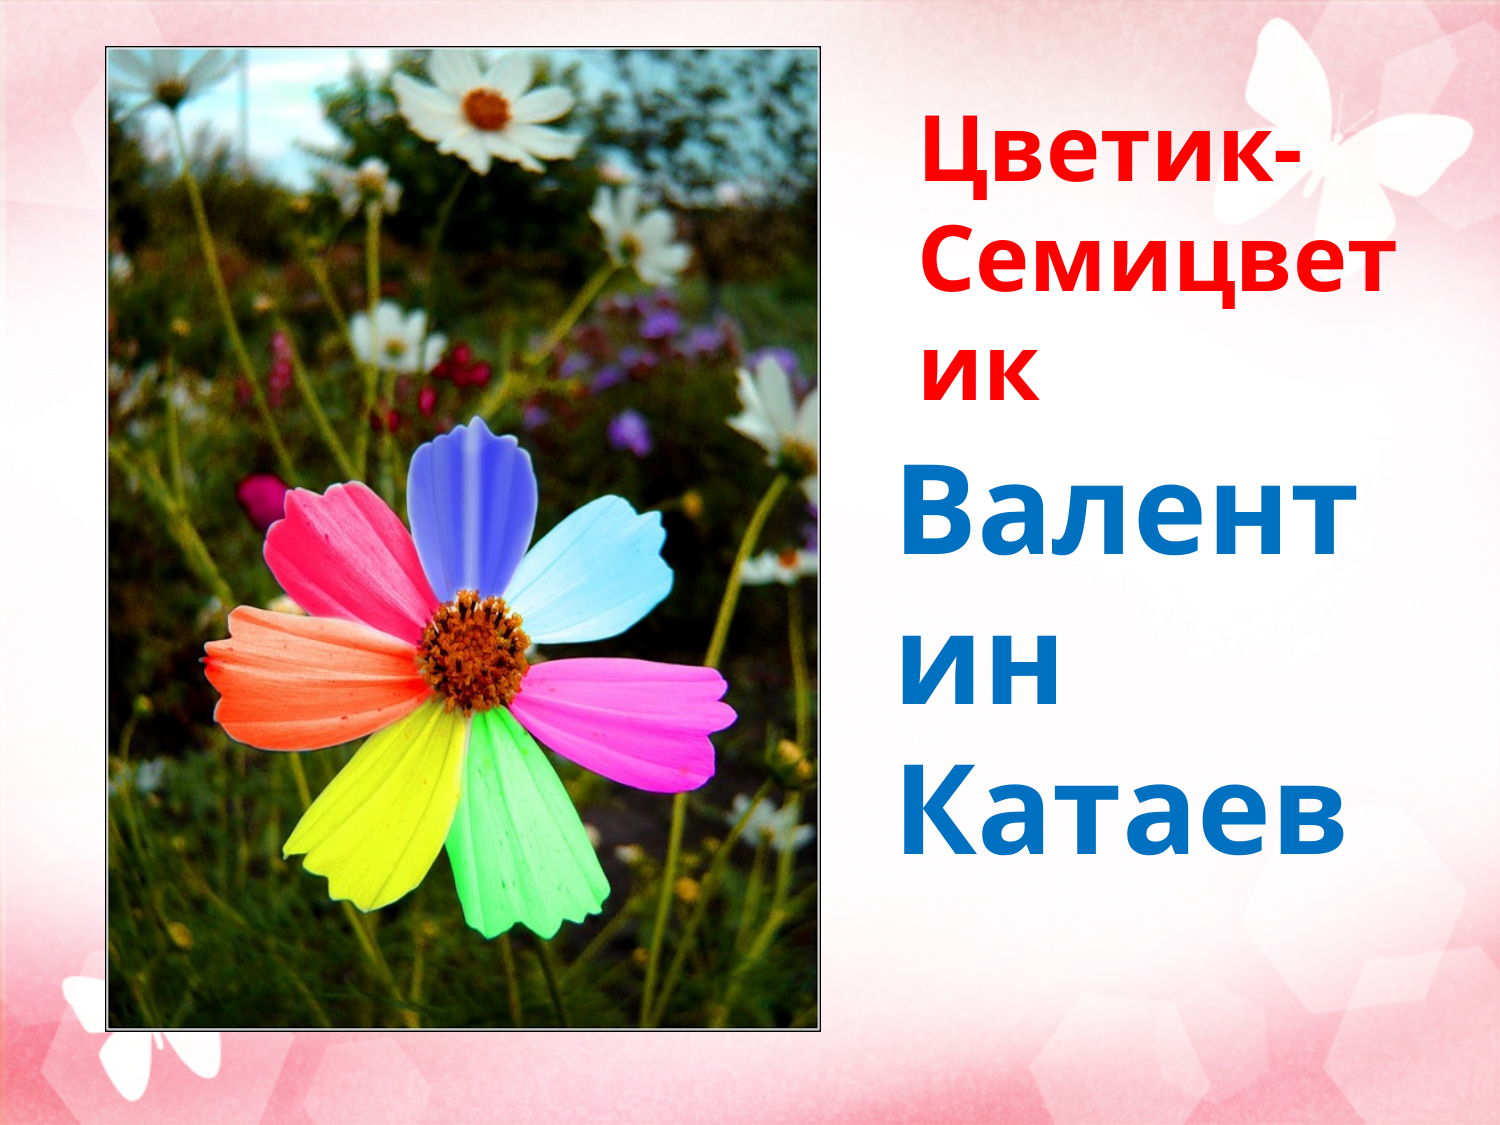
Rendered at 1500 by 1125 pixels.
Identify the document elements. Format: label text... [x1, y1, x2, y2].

text_box Цветик-Семицветик [902, 81, 1454, 421]
text_box Валентин Катаев [878, 421, 1454, 887]
picture [0, 0, 1500, 1125]
